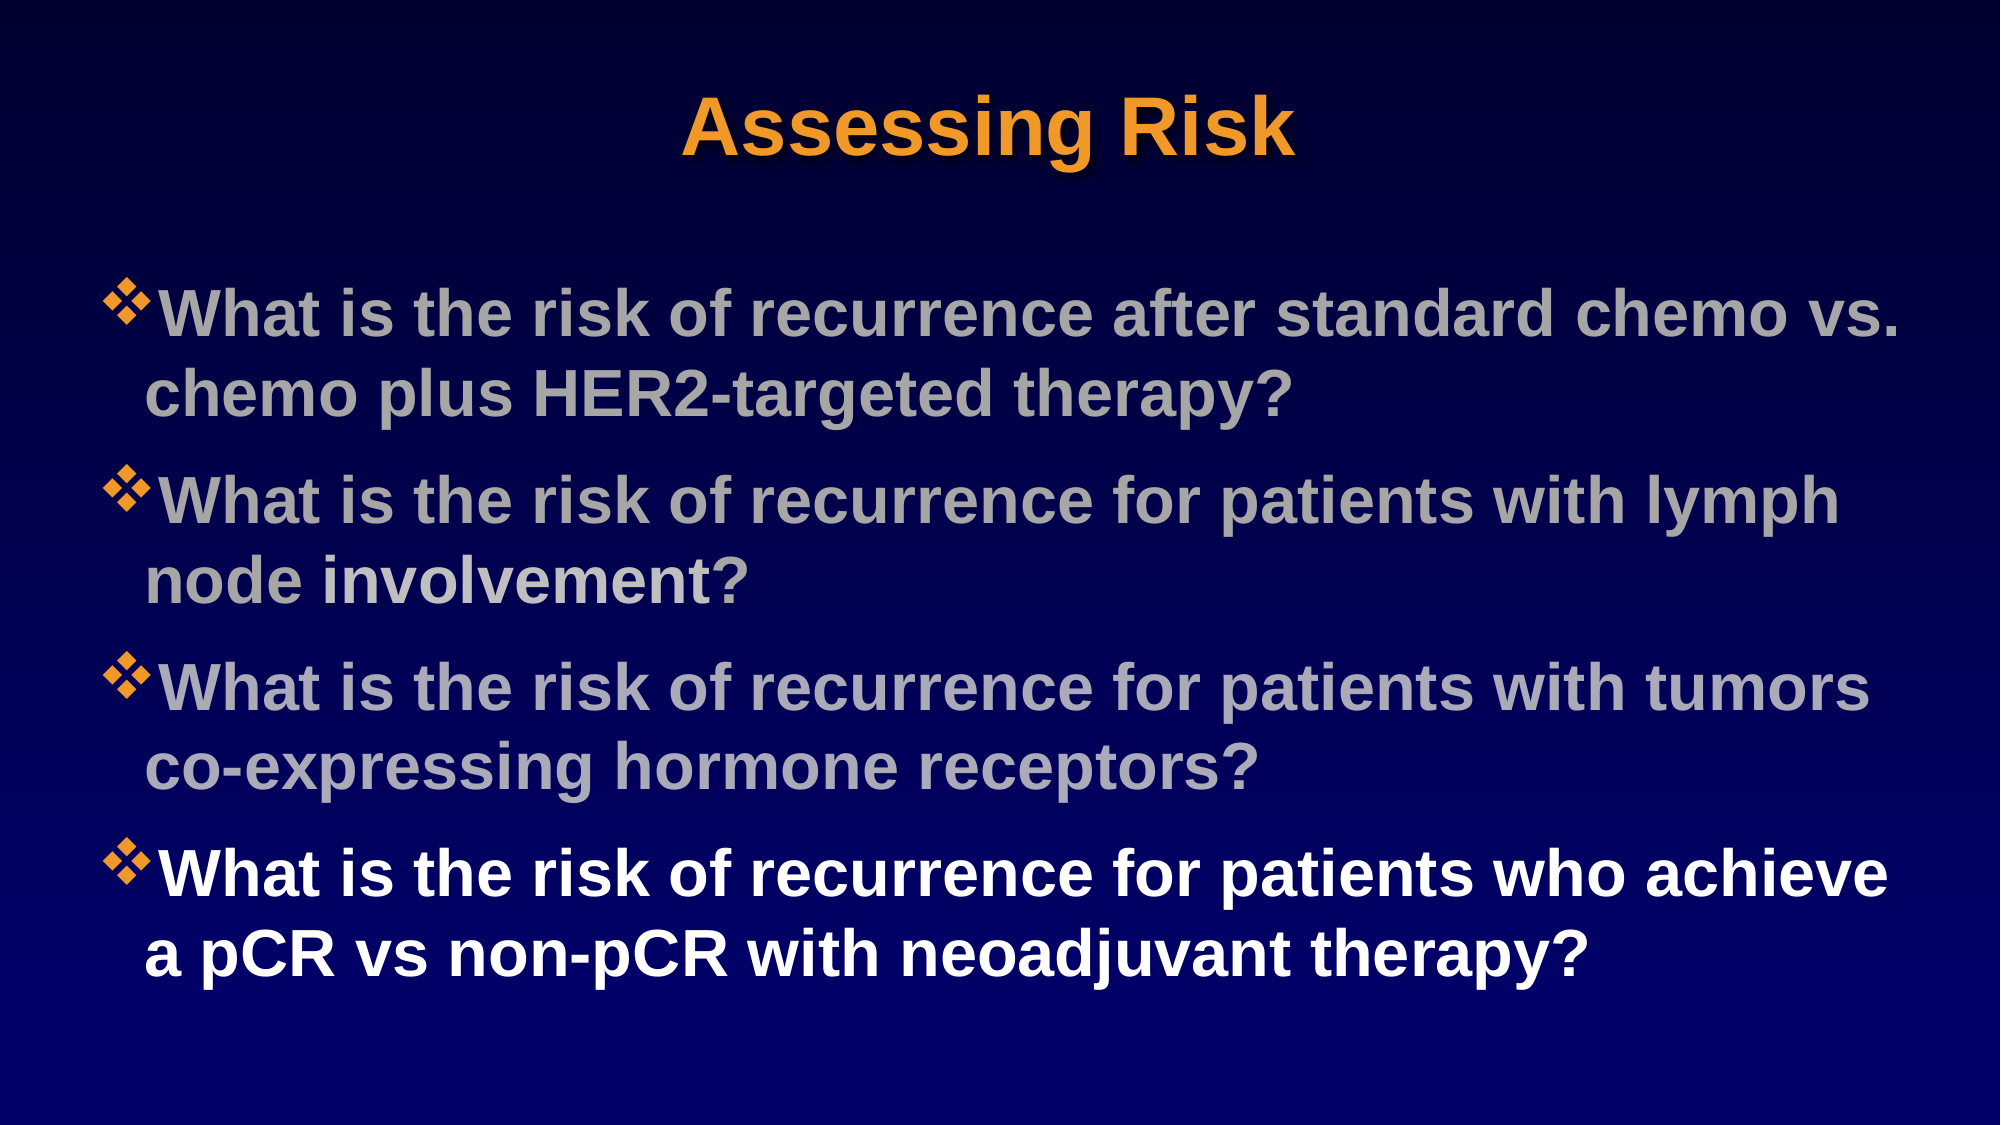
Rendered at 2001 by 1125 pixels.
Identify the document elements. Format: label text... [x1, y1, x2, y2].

title Assessing Risk [73, 35, 1926, 223]
list What is the risk of recurrence after standard chemo vs. chemo plus HER2-targeted therapy? What is the risk of recurrence for patients with lymph node involvement? What is the risk of recurrence for patients with tumors co-expressing hormone receptors? What is the risk of recurrence for patients who achieve a pCR vs non-pCR with neoadjuvant therapy? [79, 262, 1921, 1005]
